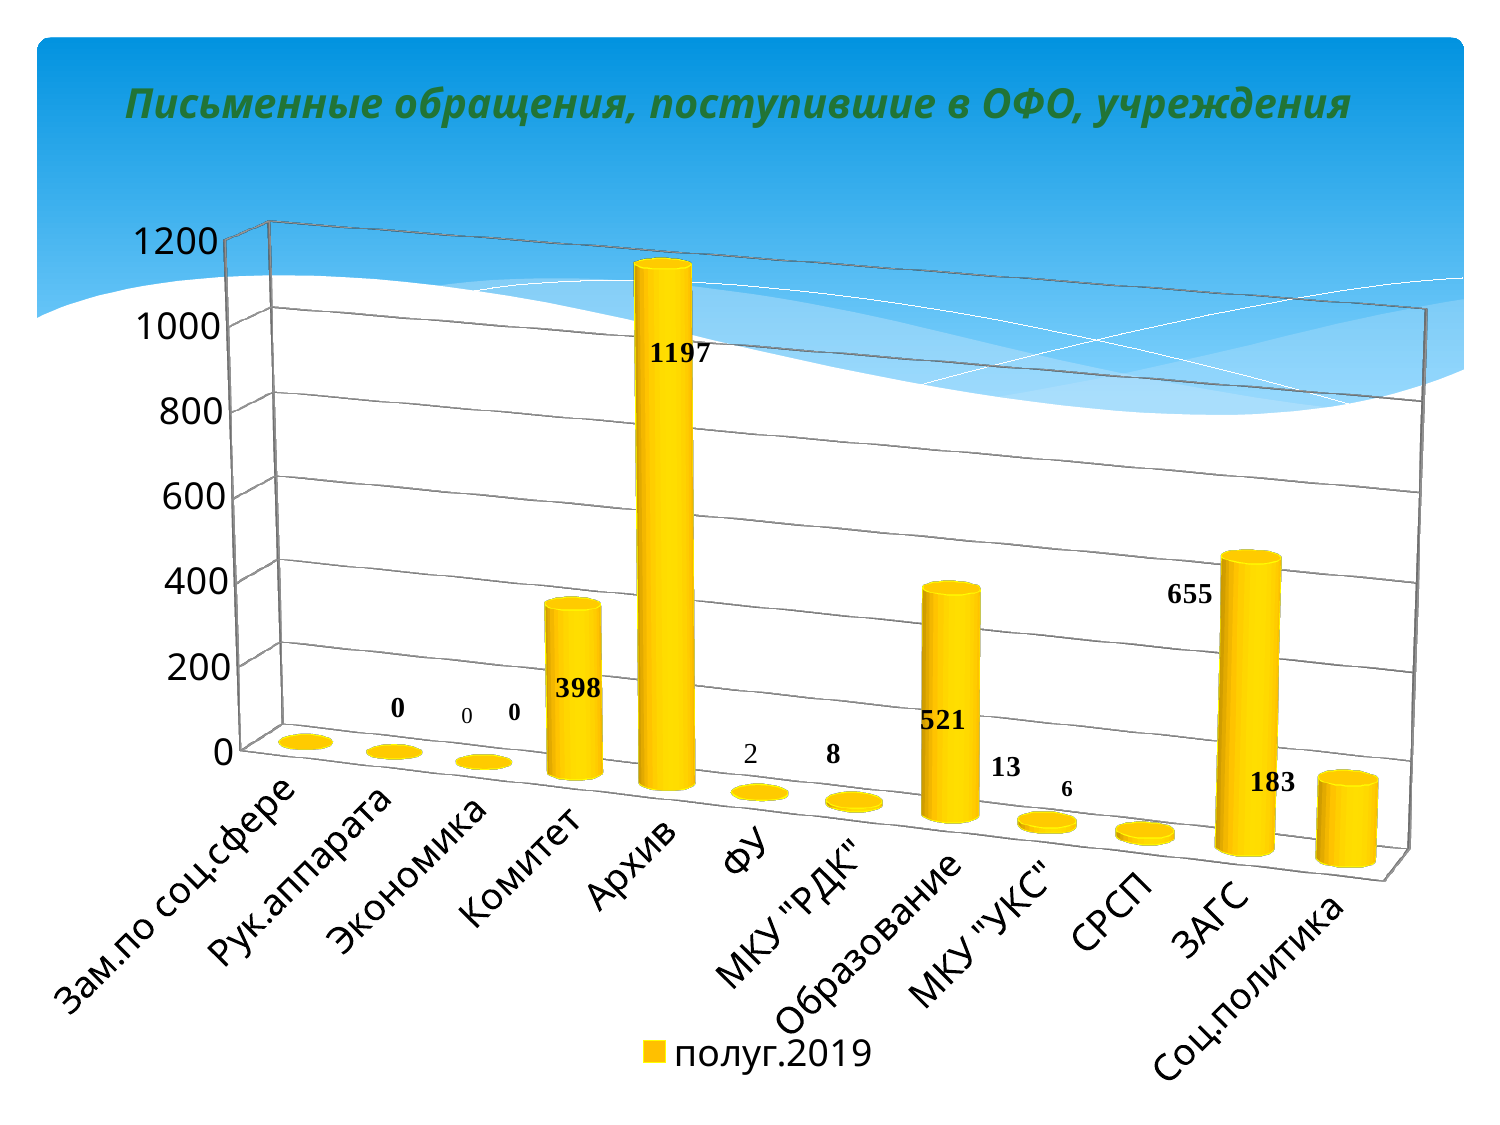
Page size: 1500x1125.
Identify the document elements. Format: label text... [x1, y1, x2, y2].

chart [41, 160, 1471, 1095]
title Письменные обращения, поступившие в ОФО, учреждения [76, 54, 1400, 149]
